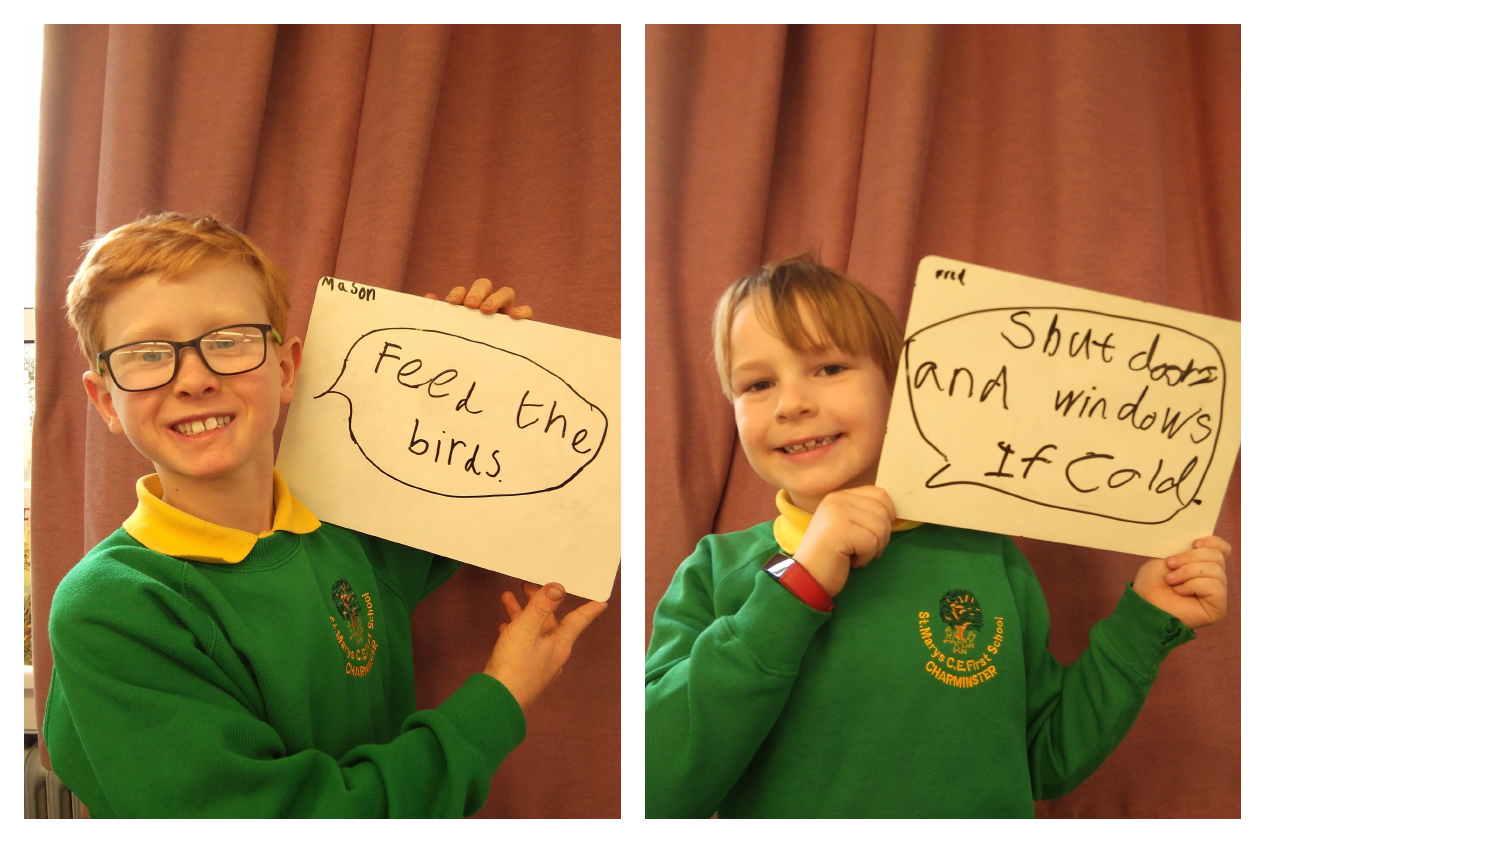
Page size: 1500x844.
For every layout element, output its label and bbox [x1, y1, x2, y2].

picture [24, 24, 621, 819]
picture [645, 24, 1241, 819]
